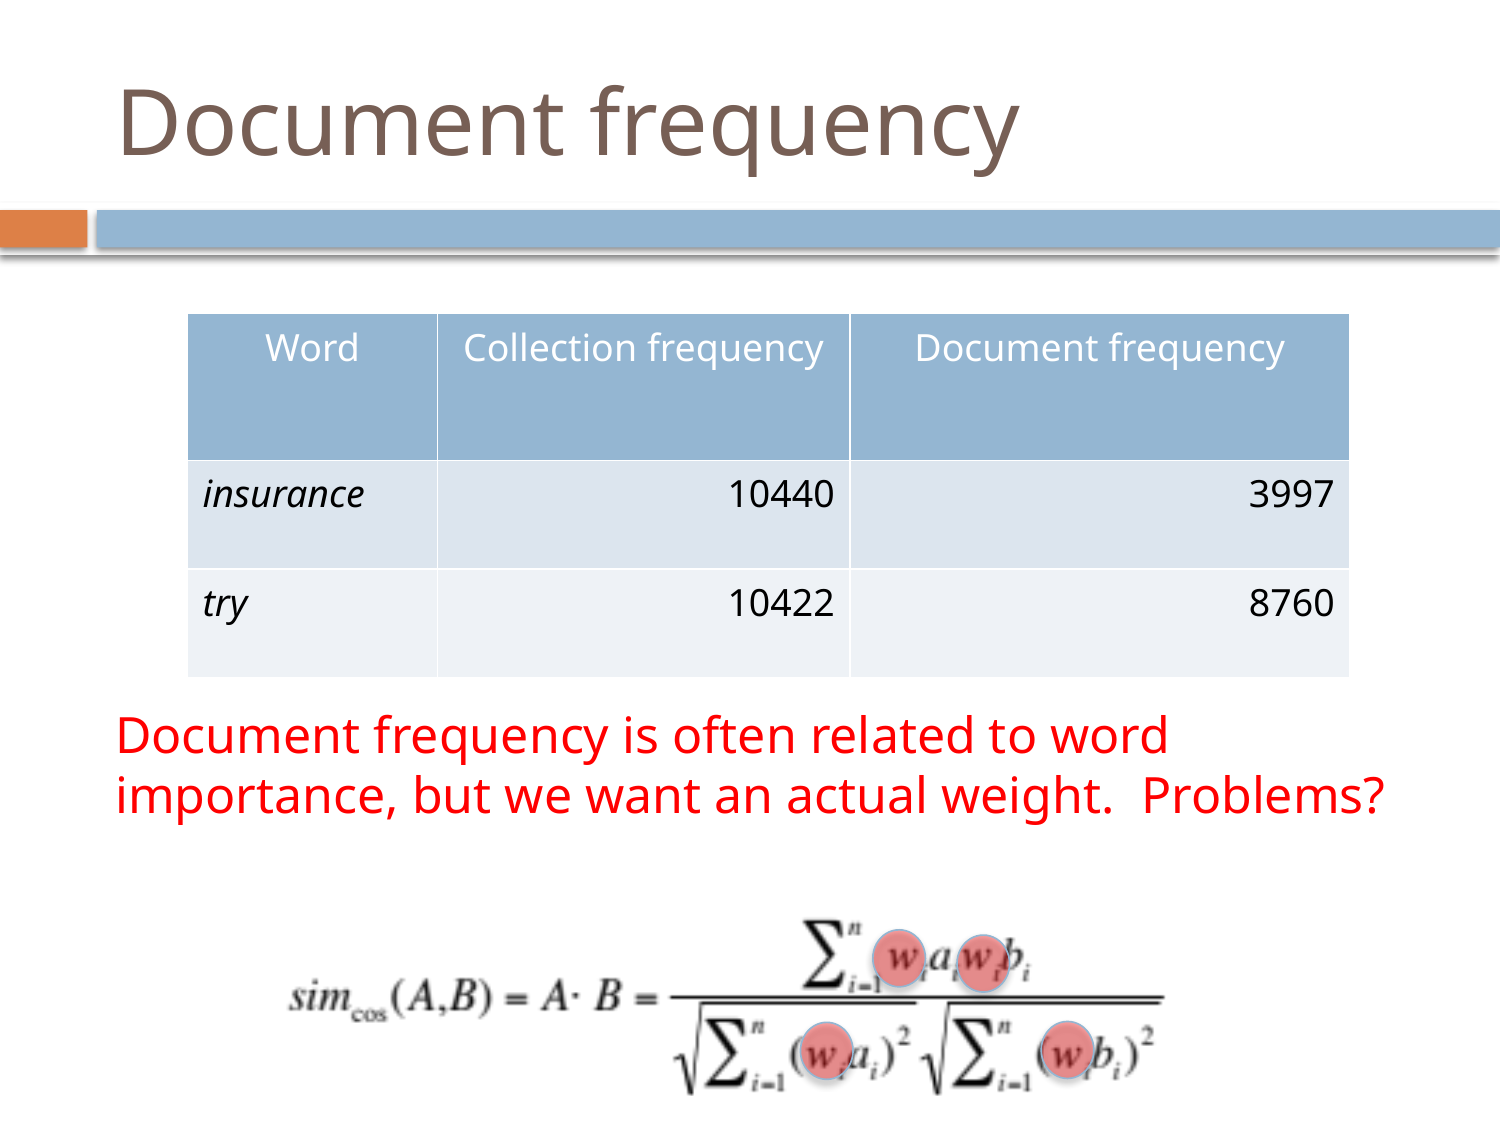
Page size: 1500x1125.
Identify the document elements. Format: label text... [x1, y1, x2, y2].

table_header Collection frequency [438, 314, 849, 460]
table_cell insurance [188, 461, 437, 568]
table_cell try [188, 570, 437, 677]
table_cell 8760 [851, 570, 1349, 677]
title Document frequency [100, 37, 1438, 200]
table_cell 10422 [438, 570, 849, 677]
table_header Word [188, 314, 437, 460]
table_cell 10440 [438, 461, 849, 568]
table_cell 3997 [851, 461, 1349, 568]
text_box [281, 907, 1169, 1096]
text_box Document frequency is often related to word importance, but we want an actual weight. Problems? [100, 695, 1438, 831]
table_header Document frequency [851, 314, 1349, 460]
